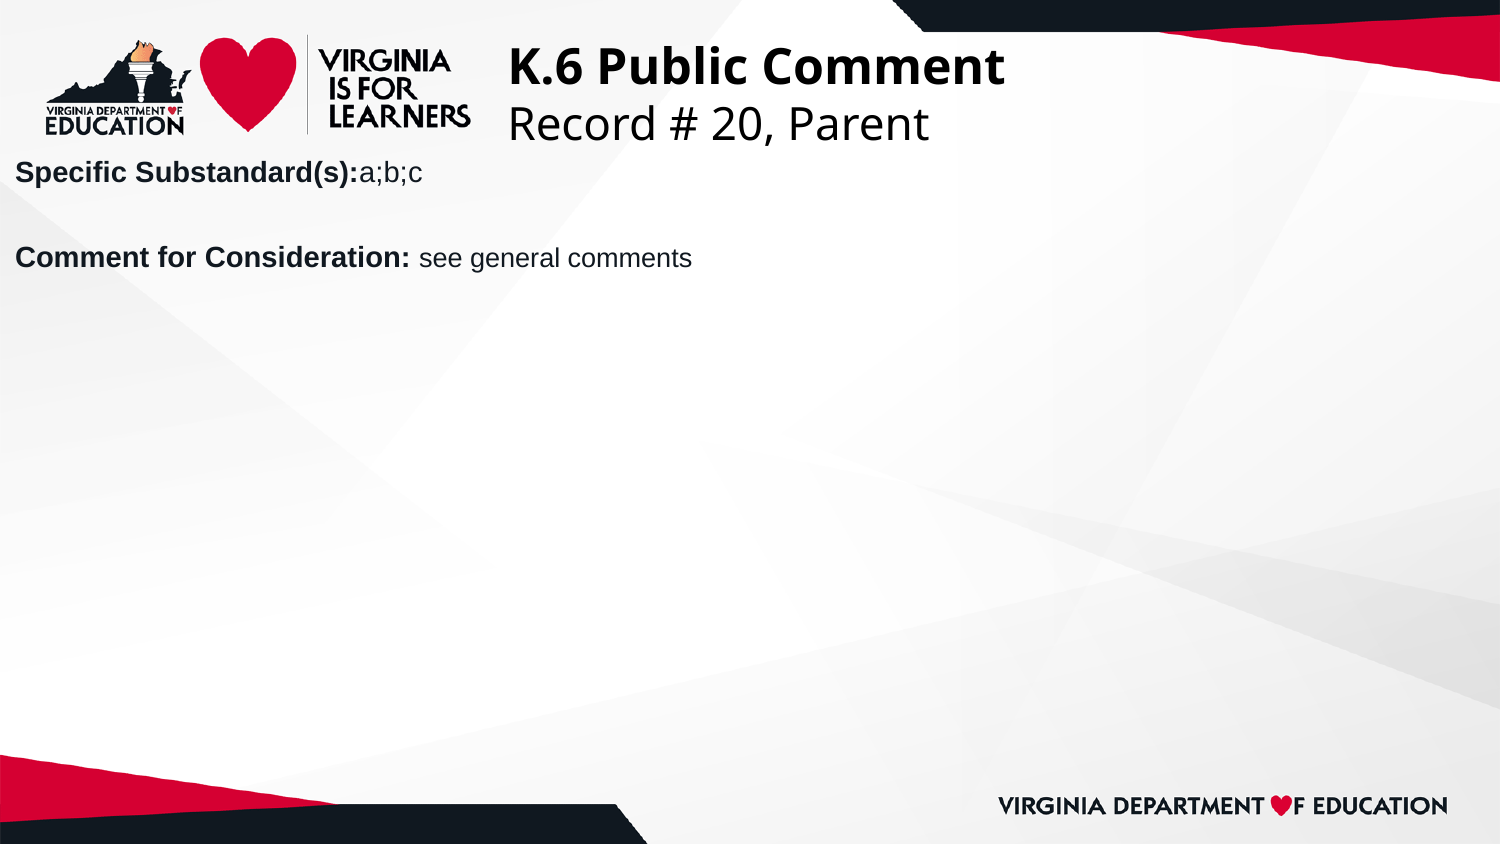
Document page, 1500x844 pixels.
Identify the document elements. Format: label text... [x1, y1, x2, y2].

picture [0, 0, 492, 138]
picture [1439, 0, 1500, 138]
title K.6 Public Comment Record # 20, Parent [492, 0, 1439, 138]
subtitle Specific Substandard(s):a;b;c Comment for Consideration: see general comments [0, 138, 1500, 844]
